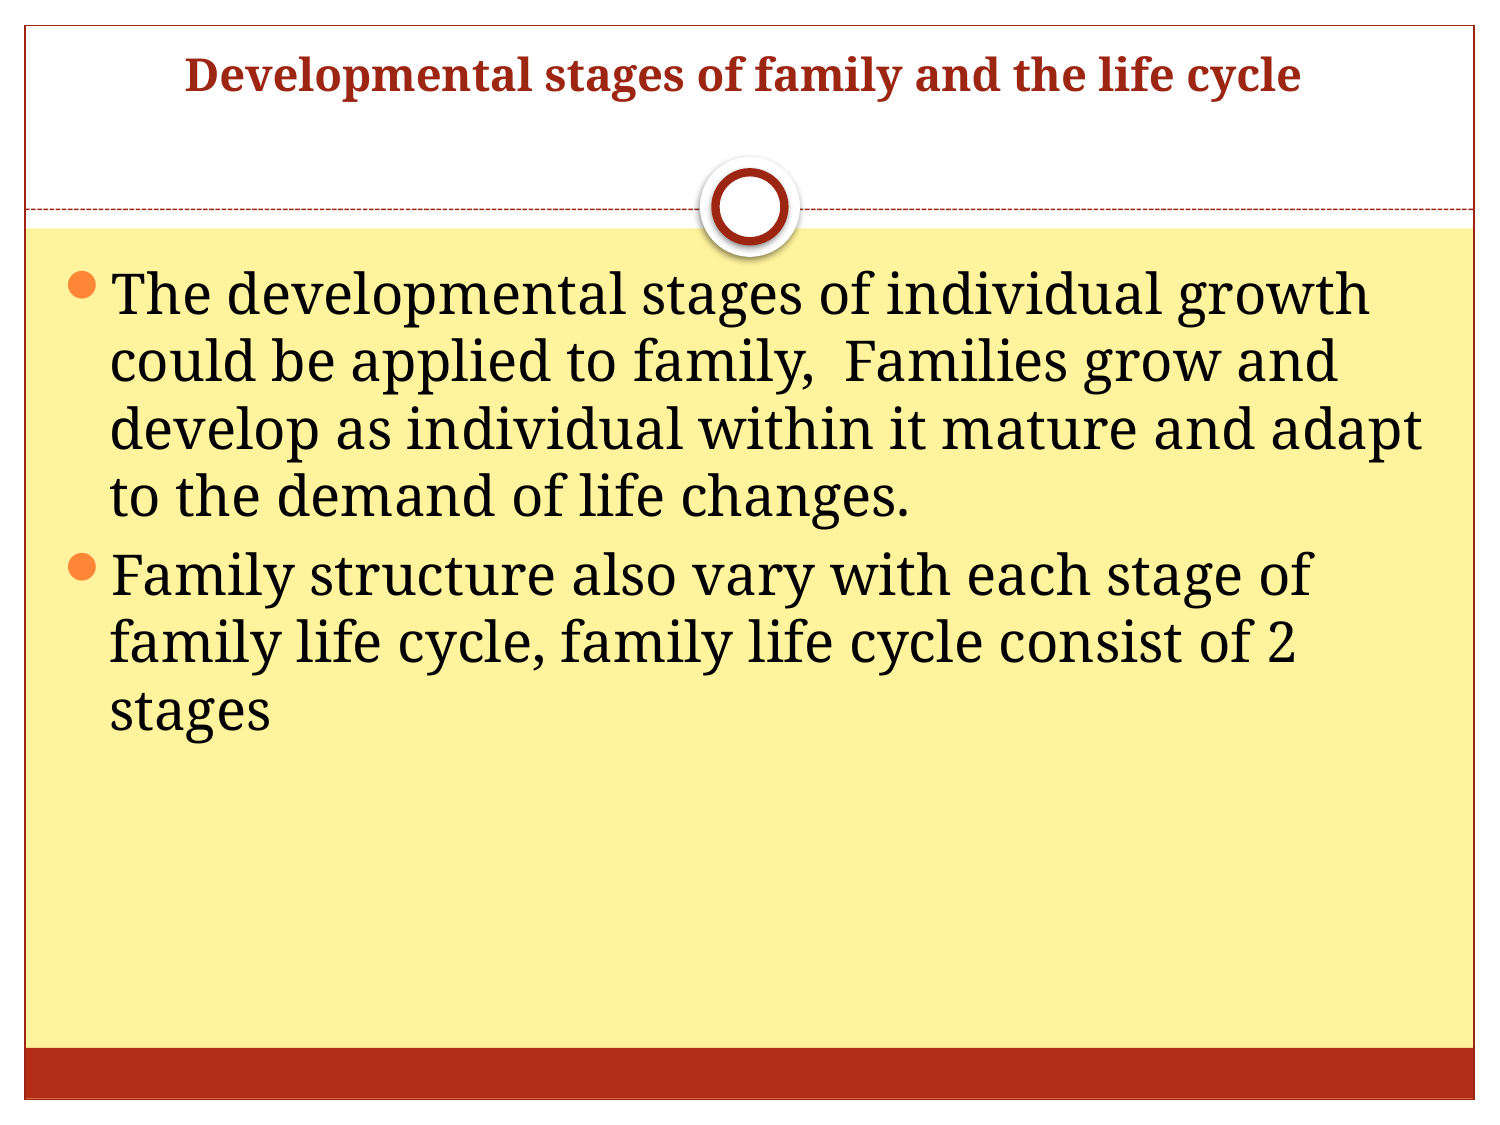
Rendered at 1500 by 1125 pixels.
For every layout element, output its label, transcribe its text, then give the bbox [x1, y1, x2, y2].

list The developmental stages of individual growth could be applied to family, Families grow and develop as individual within it mature and adapt to the demand of life changes. Family structure also vary with each stage of family life cycle, family life cycle consist of 2 stages [49, 250, 1445, 1001]
title Developmental stages of family and the life cycle [49, 37, 1450, 162]
